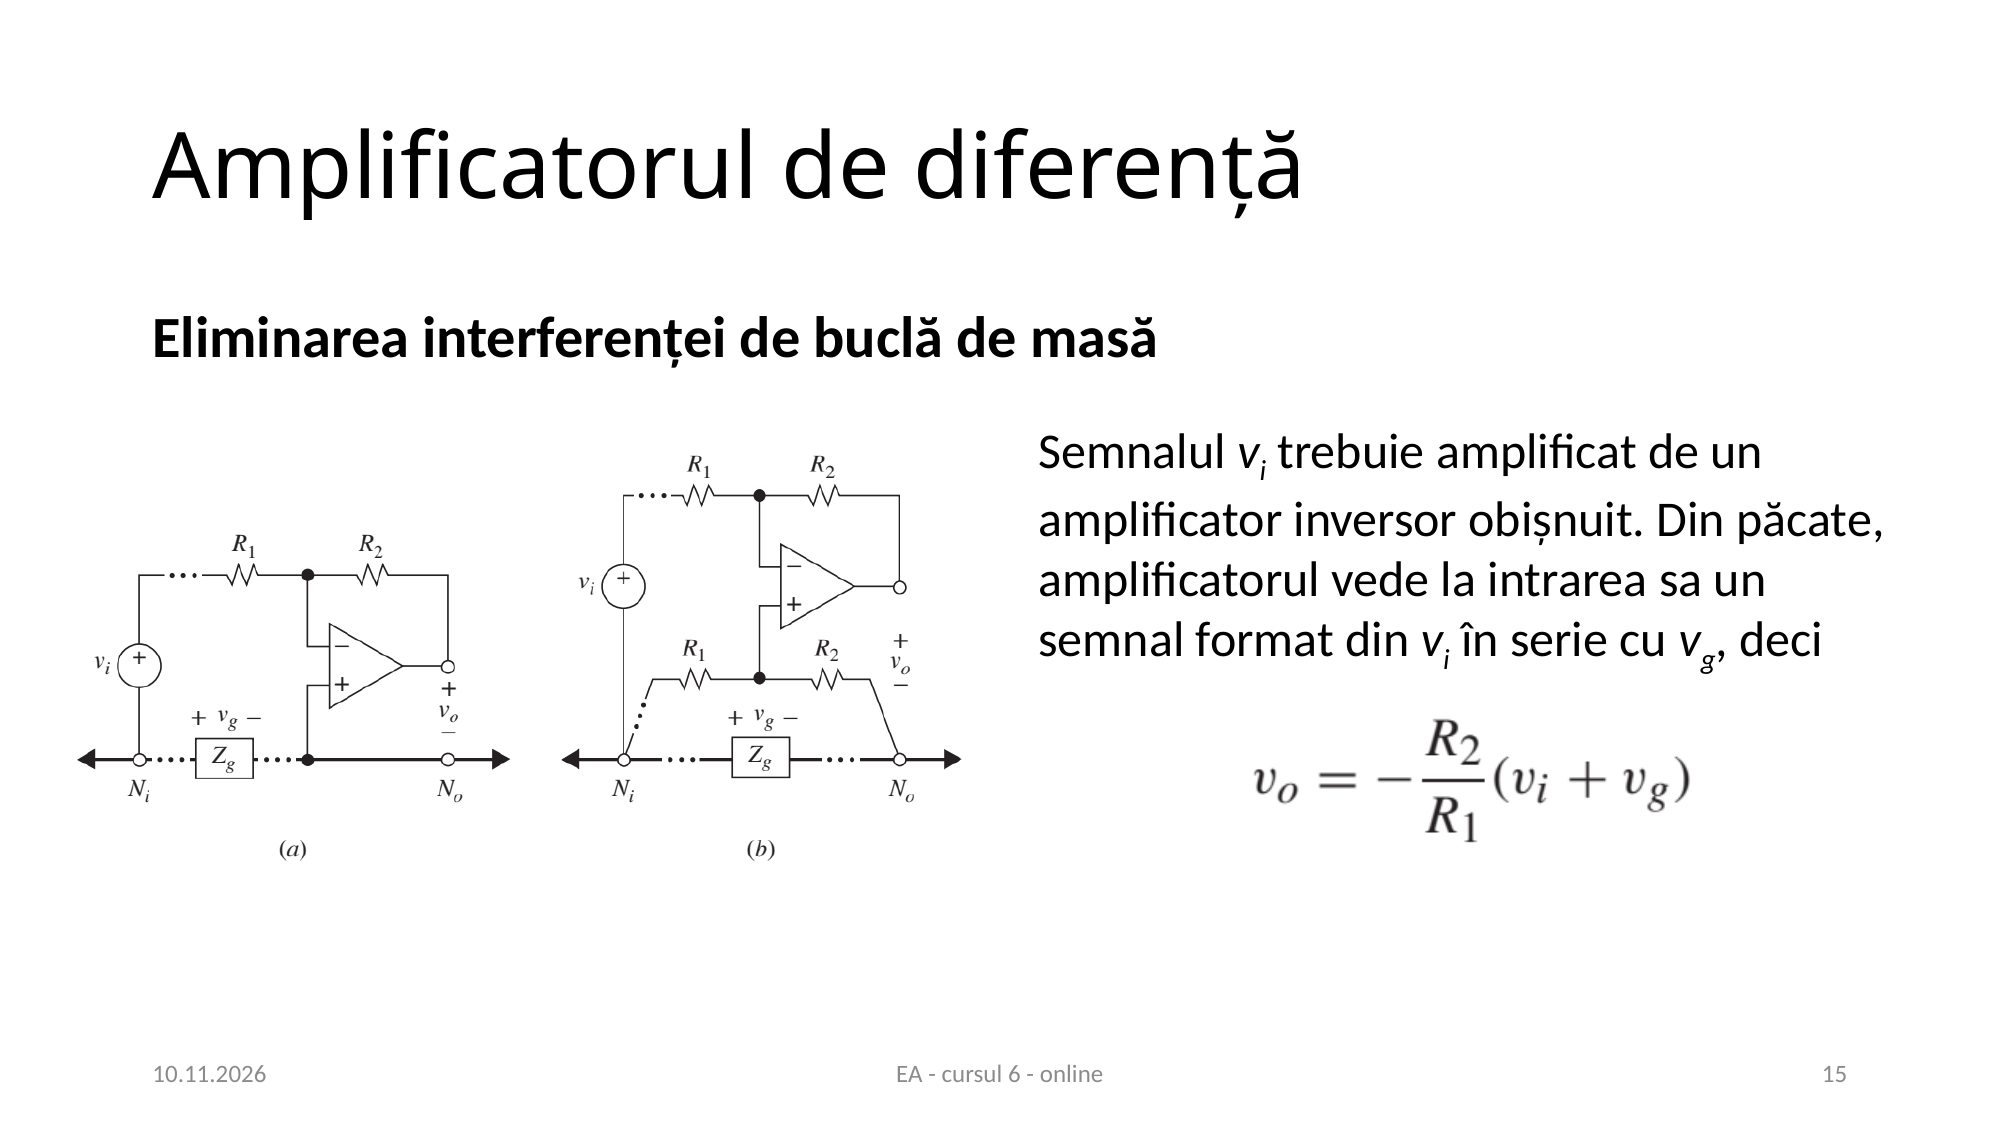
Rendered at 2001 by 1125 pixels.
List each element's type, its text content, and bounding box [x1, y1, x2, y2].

picture [1247, 713, 1701, 847]
list Eliminarea interferenței de buclă de masă [137, 299, 1863, 1014]
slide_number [137, 1042, 588, 1103]
title Amplificatorul de diferență [137, 59, 1863, 278]
picture [57, 441, 975, 872]
slide_number 15 [1412, 1042, 1863, 1103]
footer EA - cursul 6 - online [662, 1042, 1338, 1103]
text_box Semnalul vi trebuie amplificat de un amplificator inversor obișnuit. Din păcate, amplificatorul vede la intrarea sa un semnal format din vi în serie cu vg, deci [1023, 410, 1925, 683]
